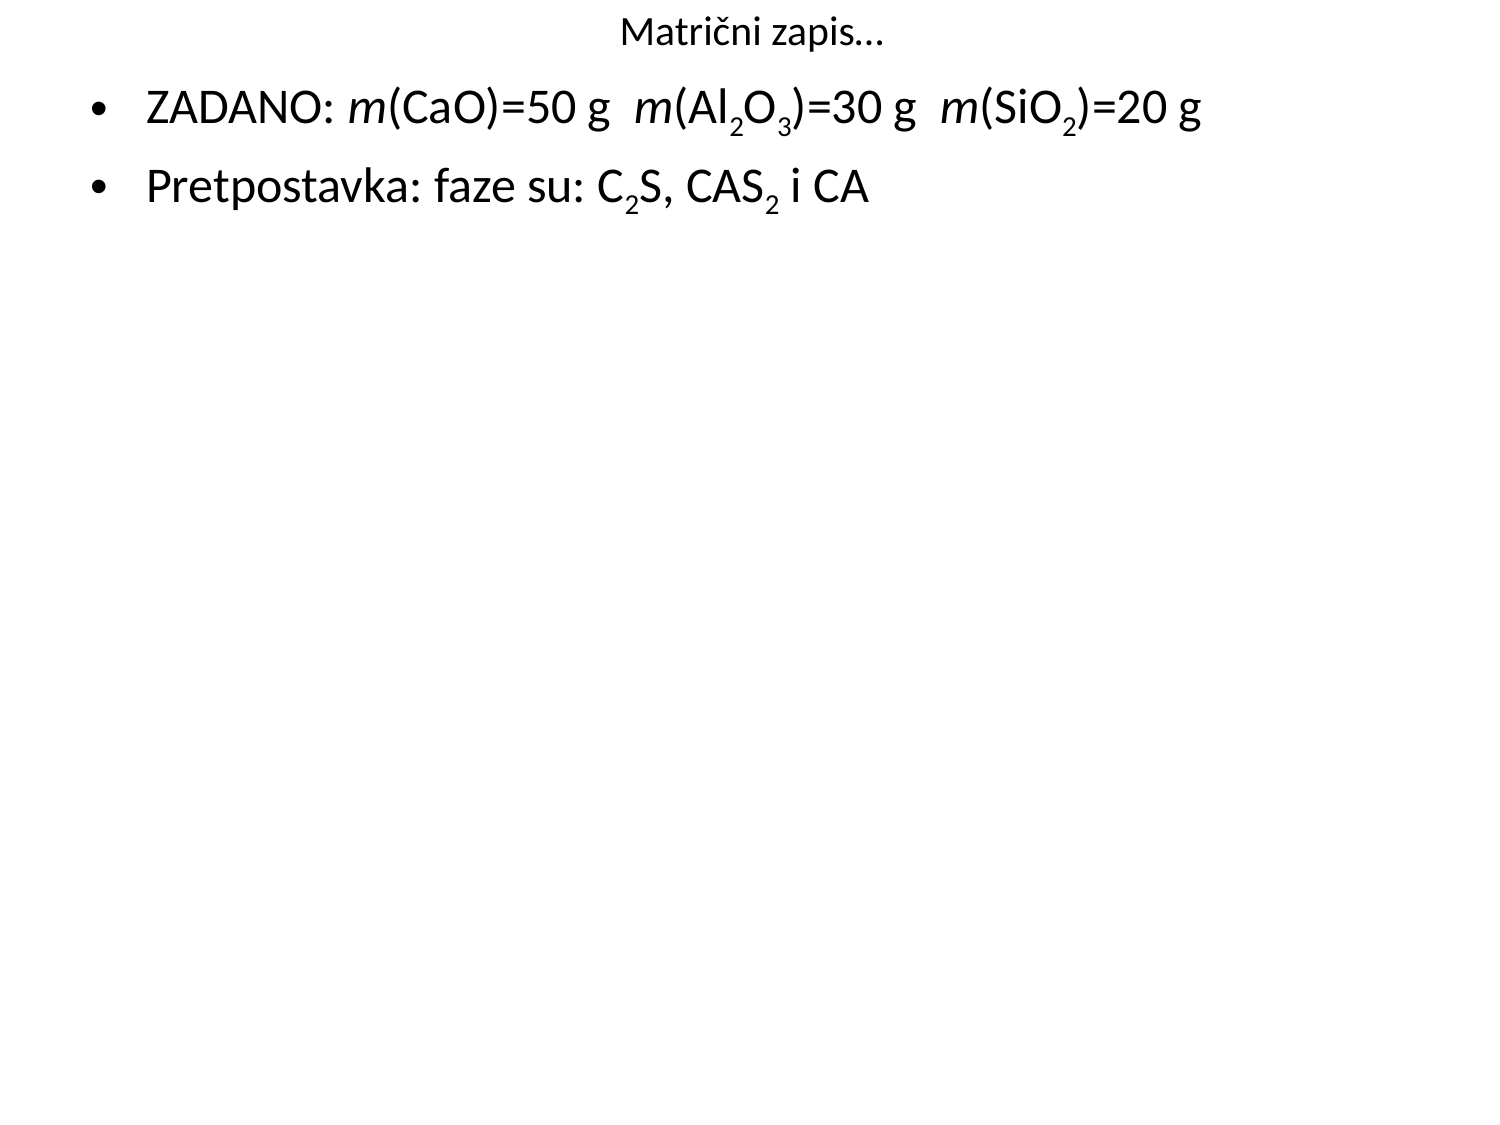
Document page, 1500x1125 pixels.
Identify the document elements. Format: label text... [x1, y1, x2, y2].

title Matrični zapis… [76, 0, 1427, 57]
